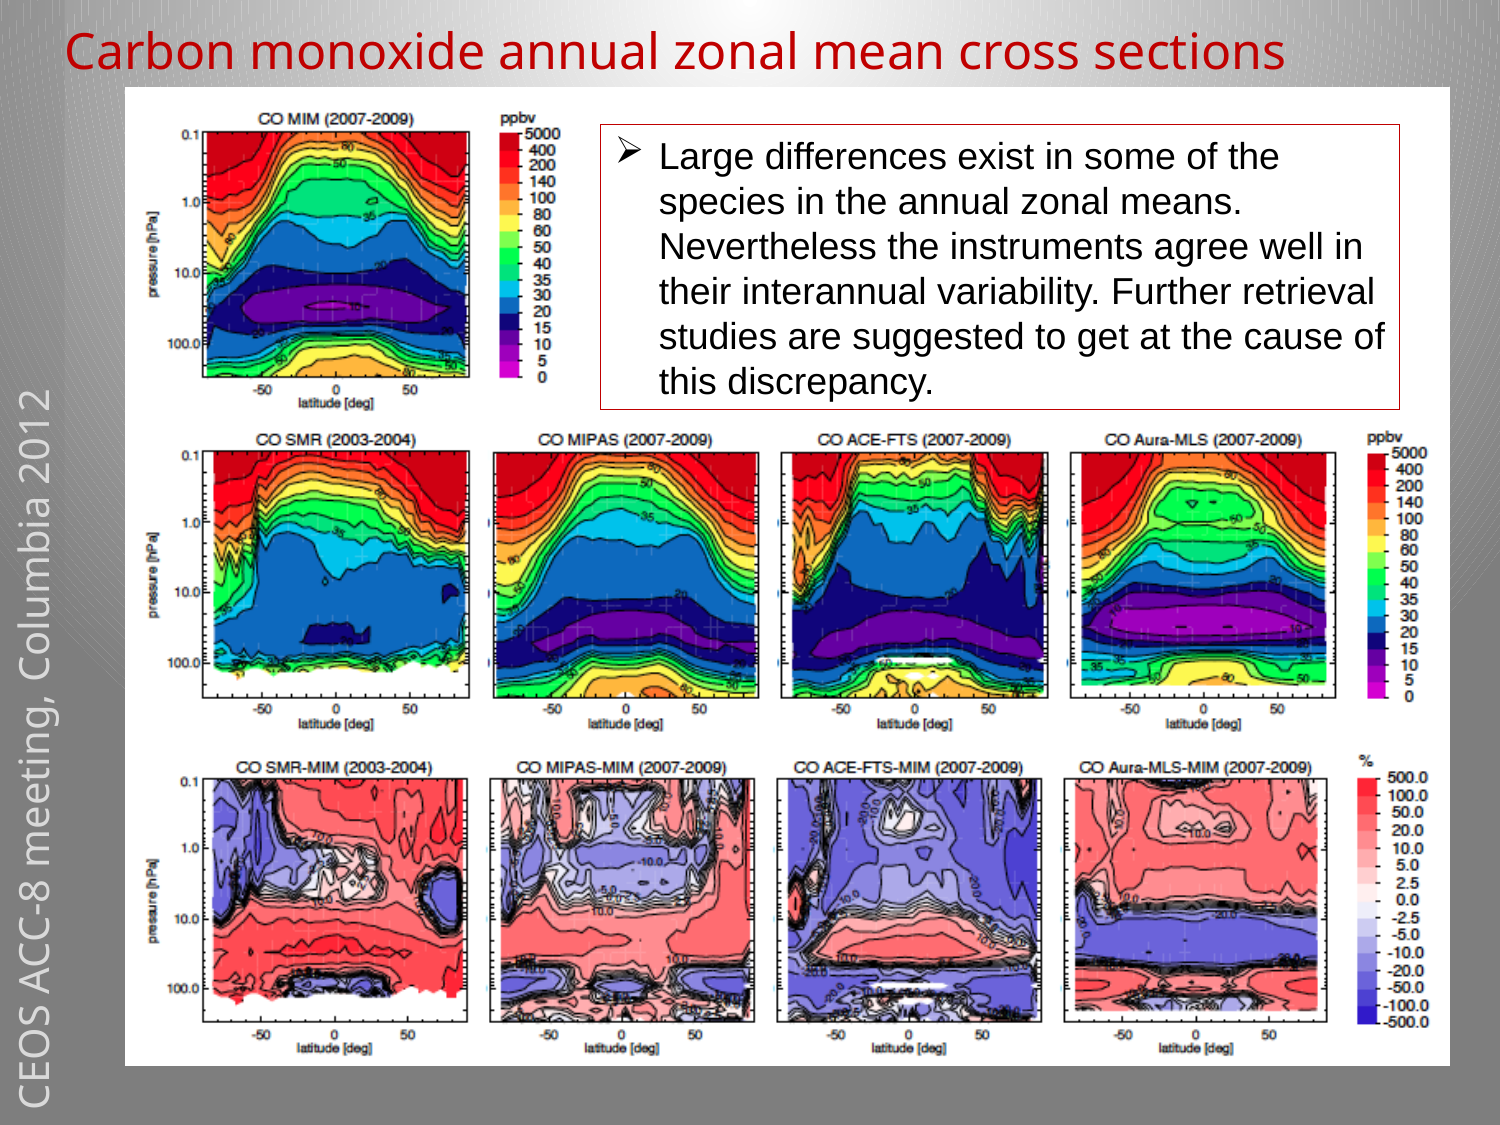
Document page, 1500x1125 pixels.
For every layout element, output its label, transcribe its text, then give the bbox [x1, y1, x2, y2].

picture [124, 87, 1451, 1066]
text_box Carbon monoxide annual zonal mean cross sections [50, 11, 1500, 87]
